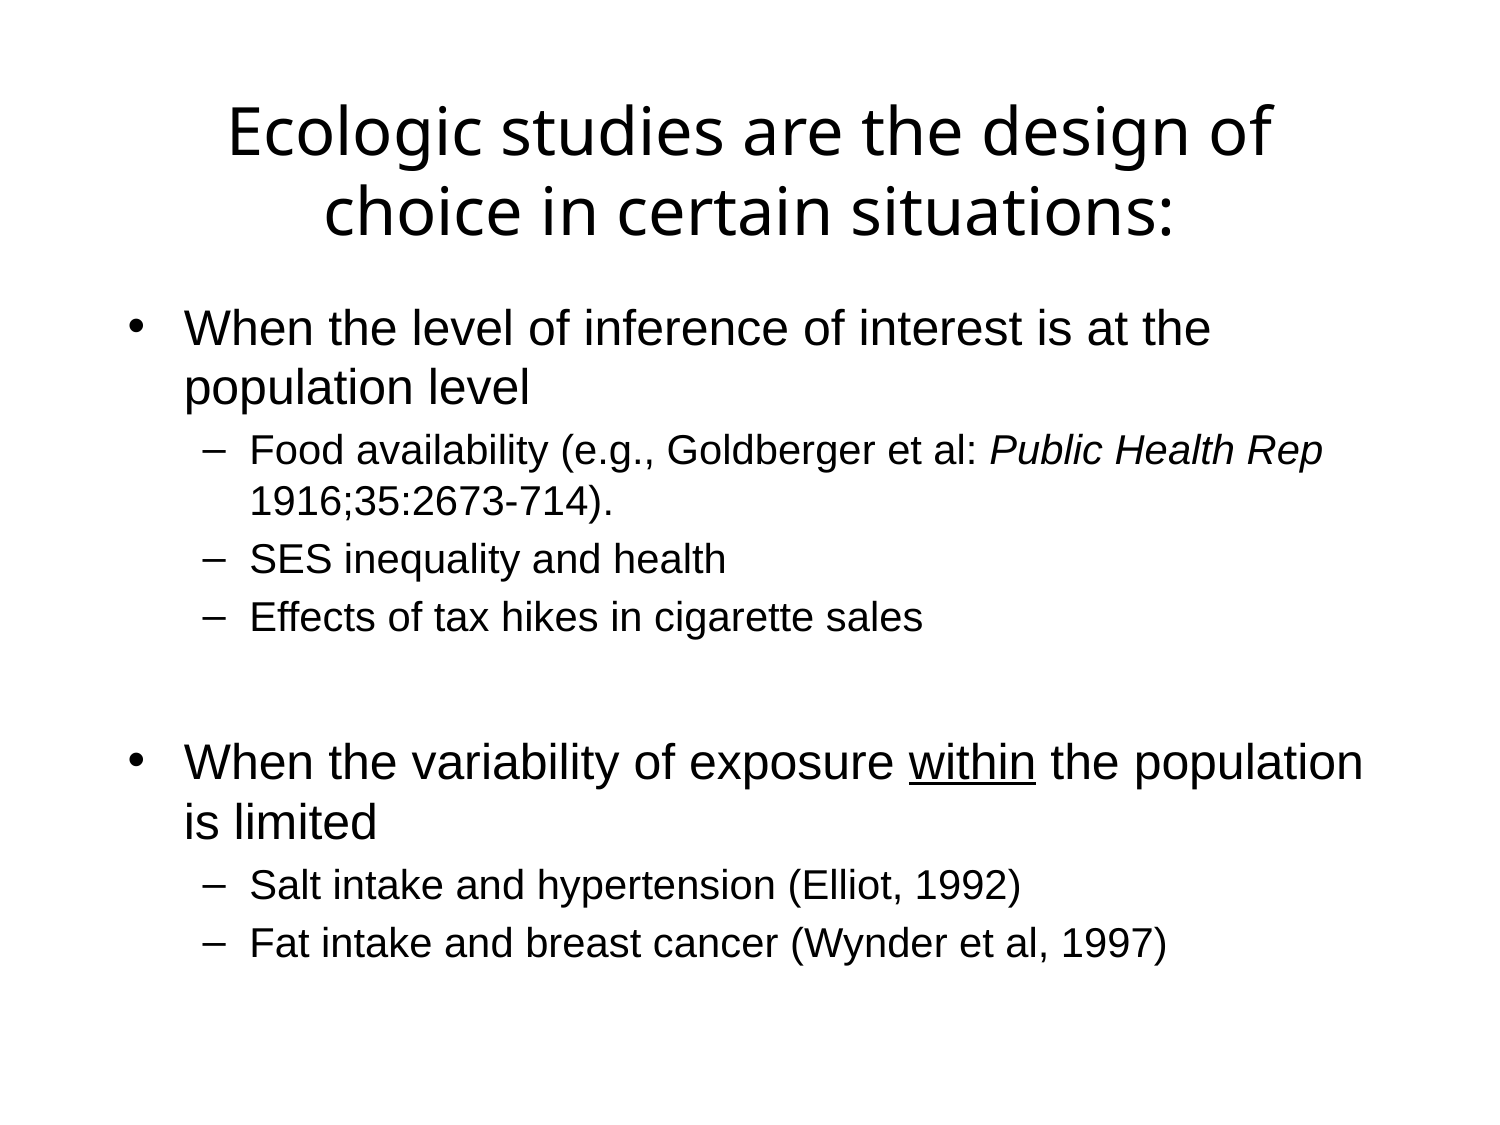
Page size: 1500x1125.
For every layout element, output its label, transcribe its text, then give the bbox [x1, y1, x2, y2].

title Ecologic studies are the design of choice in certain situations: [112, 75, 1388, 263]
list When the level of inference of interest is at the population level Food availability (e.g., Goldberger et al: Public Health Rep 1916;35:2673-714). SES inequality and health Effects of tax hikes in cigarette sales When the variability of exposure within the population is limited Salt intake and hypertension (Elliot, 1992) Fat intake and breast cancer (Wynder et al, 1997) [112, 287, 1388, 963]
